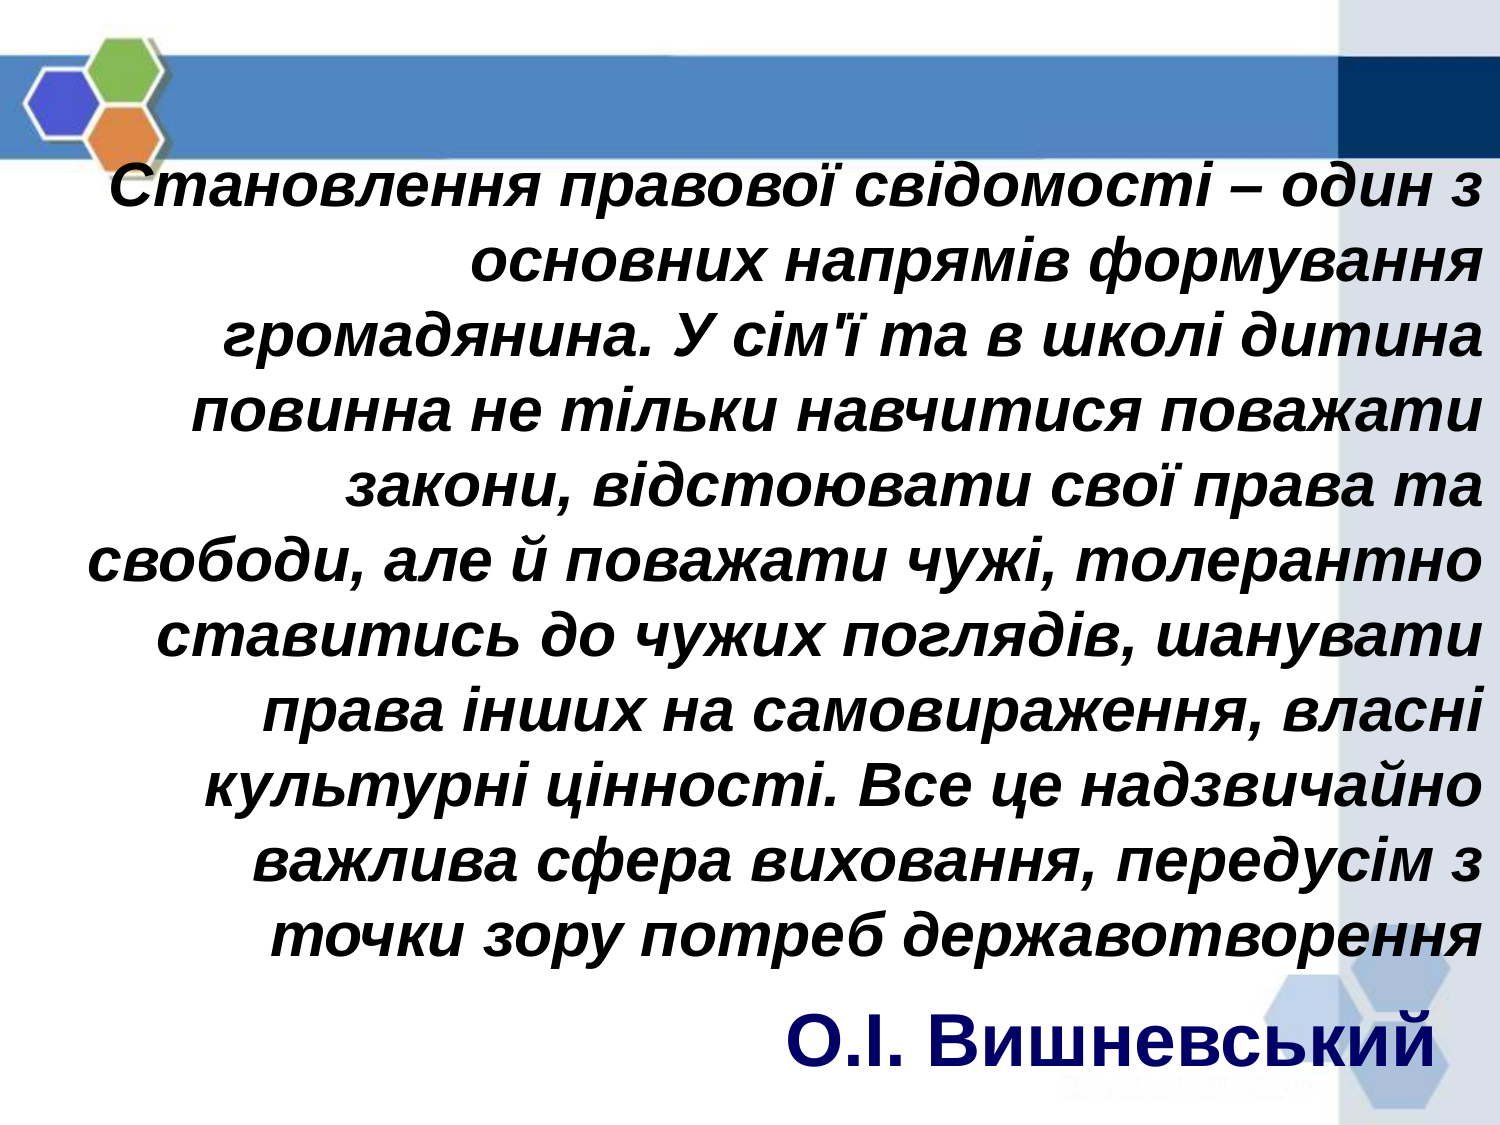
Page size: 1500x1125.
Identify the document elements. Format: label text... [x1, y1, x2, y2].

list О.І. Вишневський [714, 984, 1454, 1079]
picture [0, 0, 1500, 1125]
title Становлення правової свідомості – один з основних напрямів формування громадянина. У сім'ї та в школі дитина повинна не тільки навчитися поважати закони, відстоювати свої права та свободи, але й поважати чужі, толерантно ставитись до чужих поглядів, шанувати права інших на самовираження, власні культурні цінності. Все це надзвичайно важлива сфера виховання, передусім з точки зору потреб державотворення [67, 152, 1500, 962]
